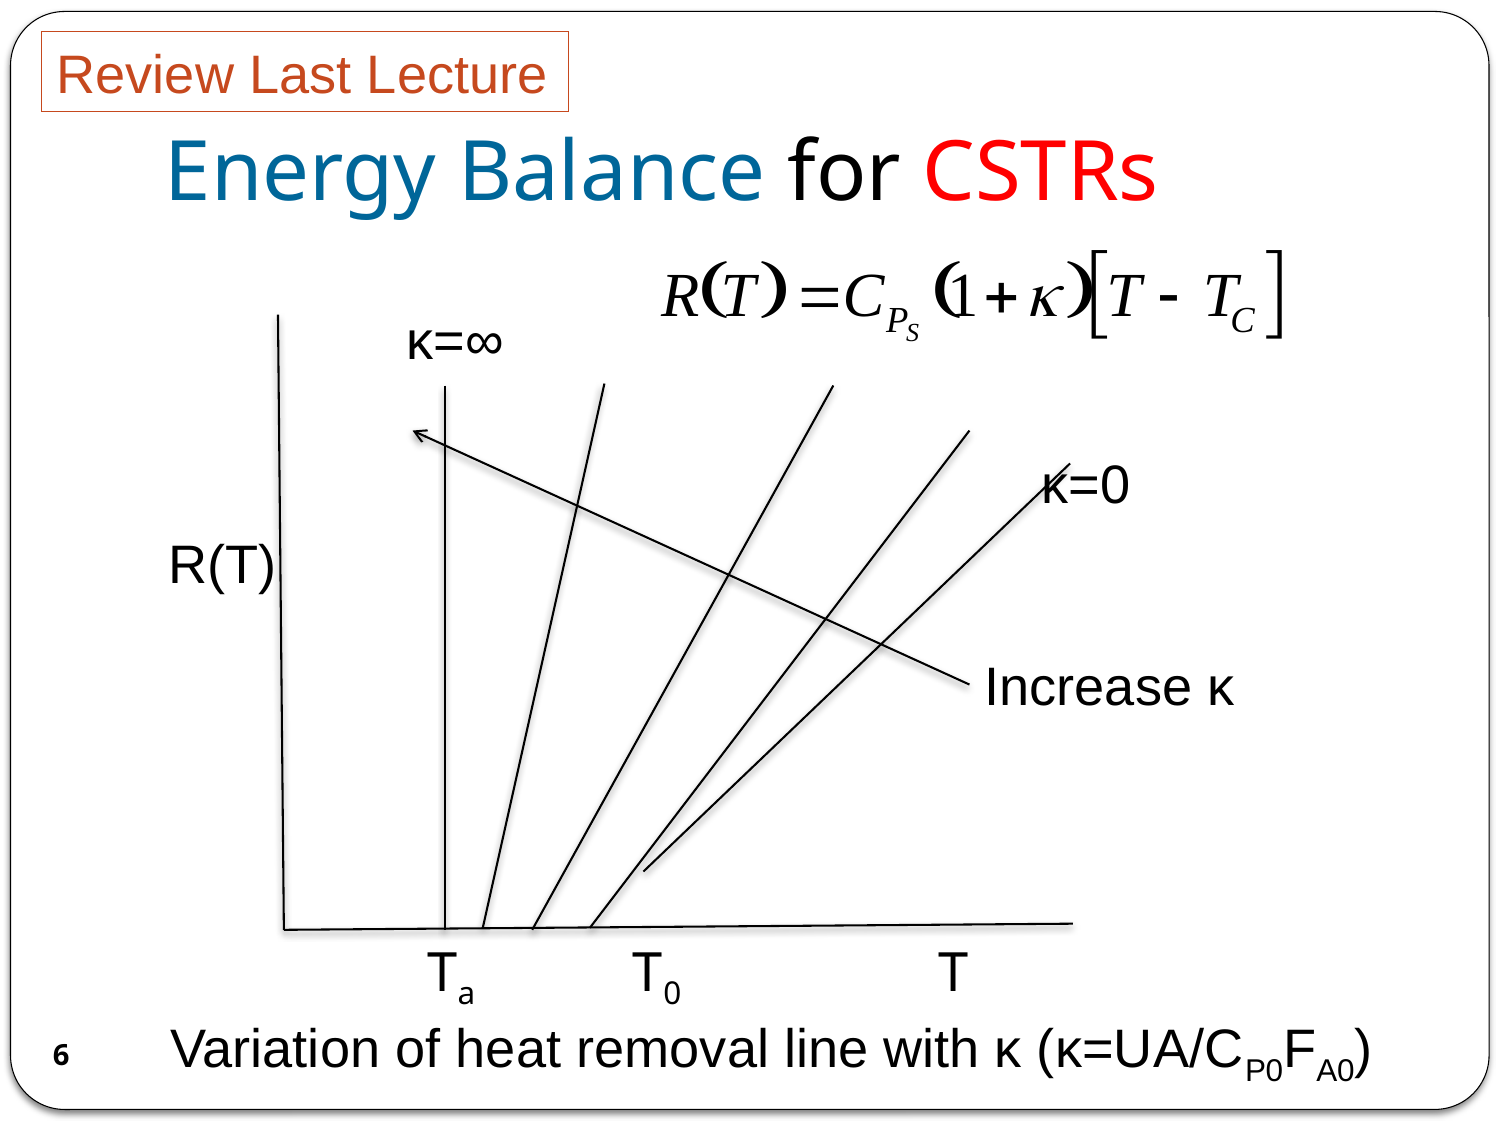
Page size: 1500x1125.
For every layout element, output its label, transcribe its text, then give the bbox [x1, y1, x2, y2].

slide_number 6 [23, 1018, 99, 1094]
text_box Review Last Lecture [41, 31, 569, 112]
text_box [650, 248, 1289, 348]
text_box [153, 297, 1500, 1087]
title Energy Balance for CSTRs [150, 45, 1425, 233]
